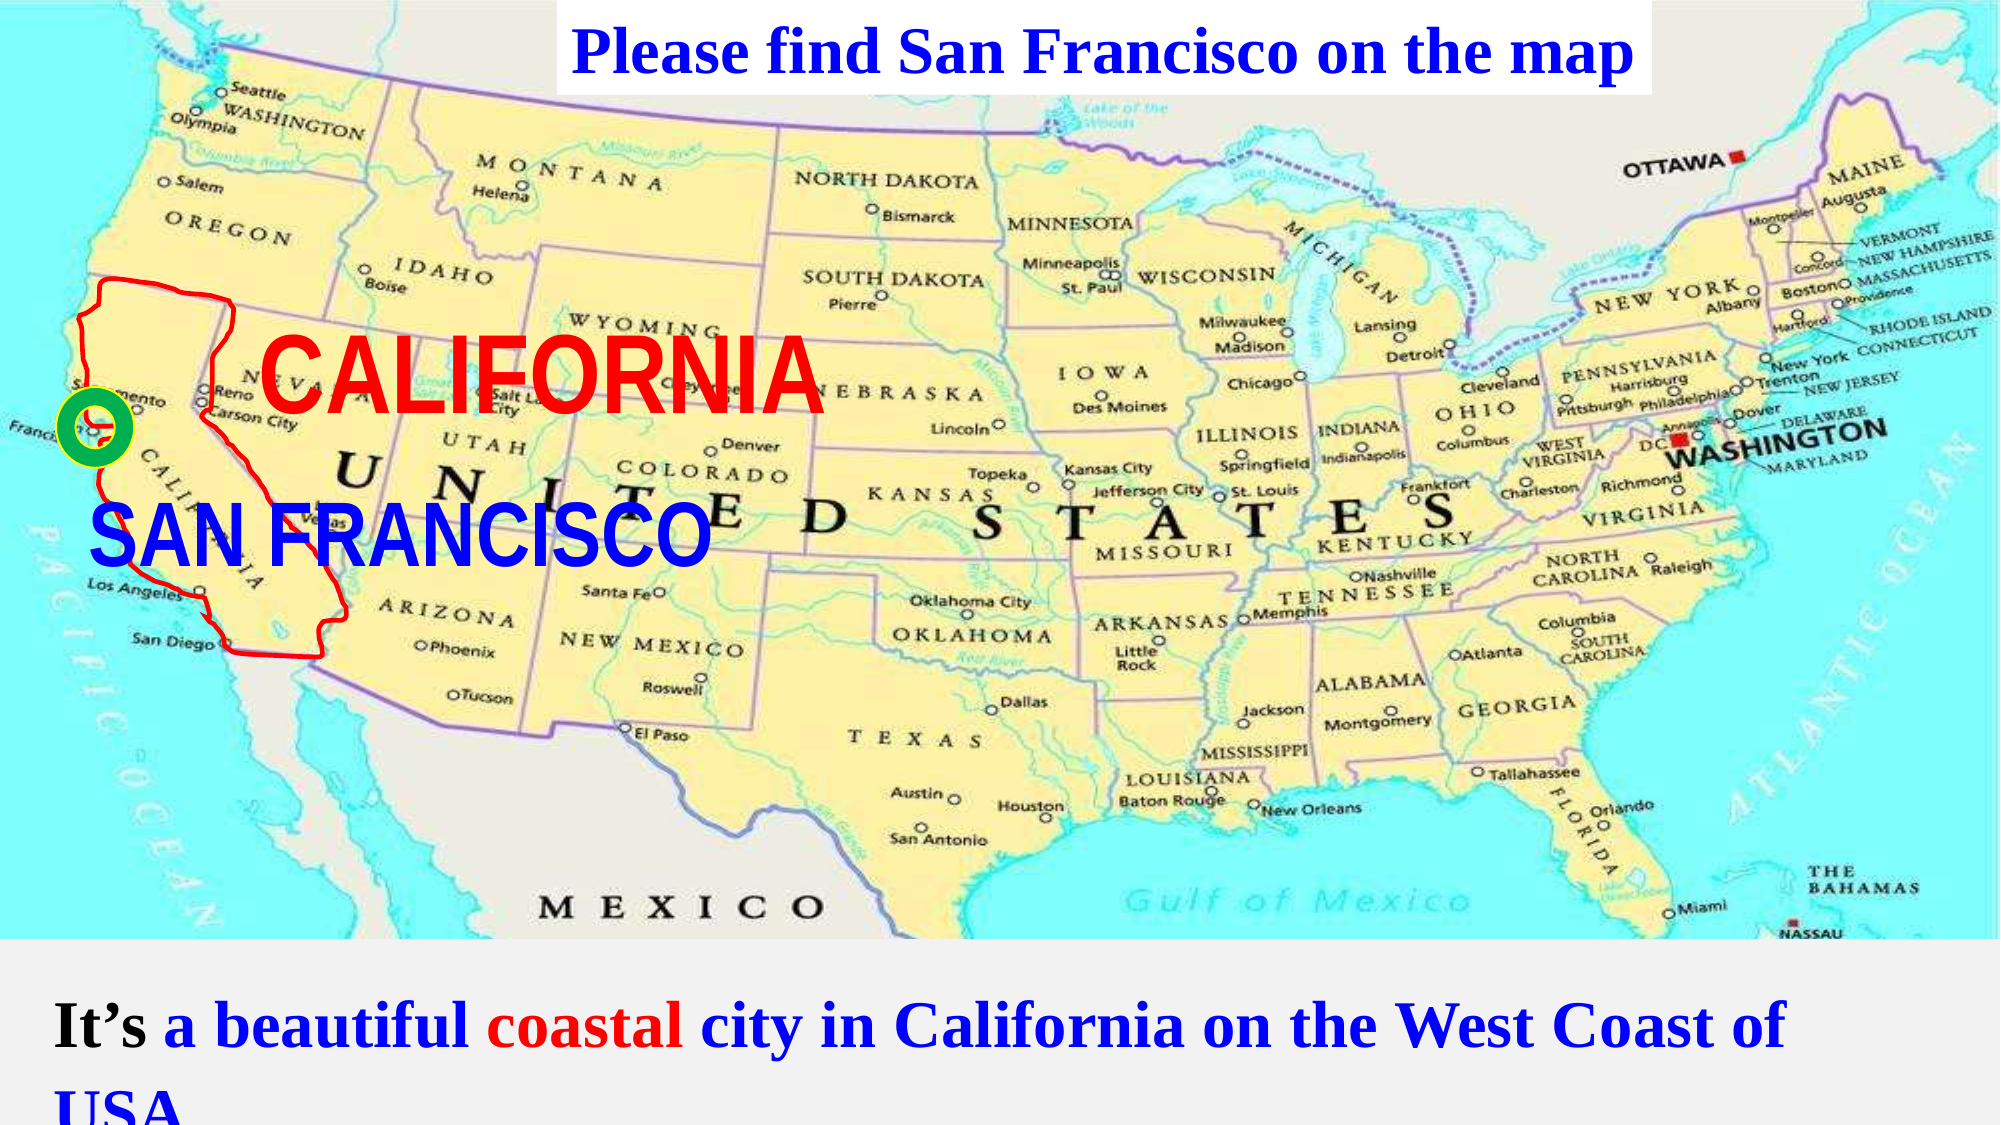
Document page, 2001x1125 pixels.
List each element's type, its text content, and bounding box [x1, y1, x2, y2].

picture [0, 0, 2000, 939]
text_box It’s a beautiful coastal city in California on the West Coast of USA. [38, 965, 1983, 1125]
